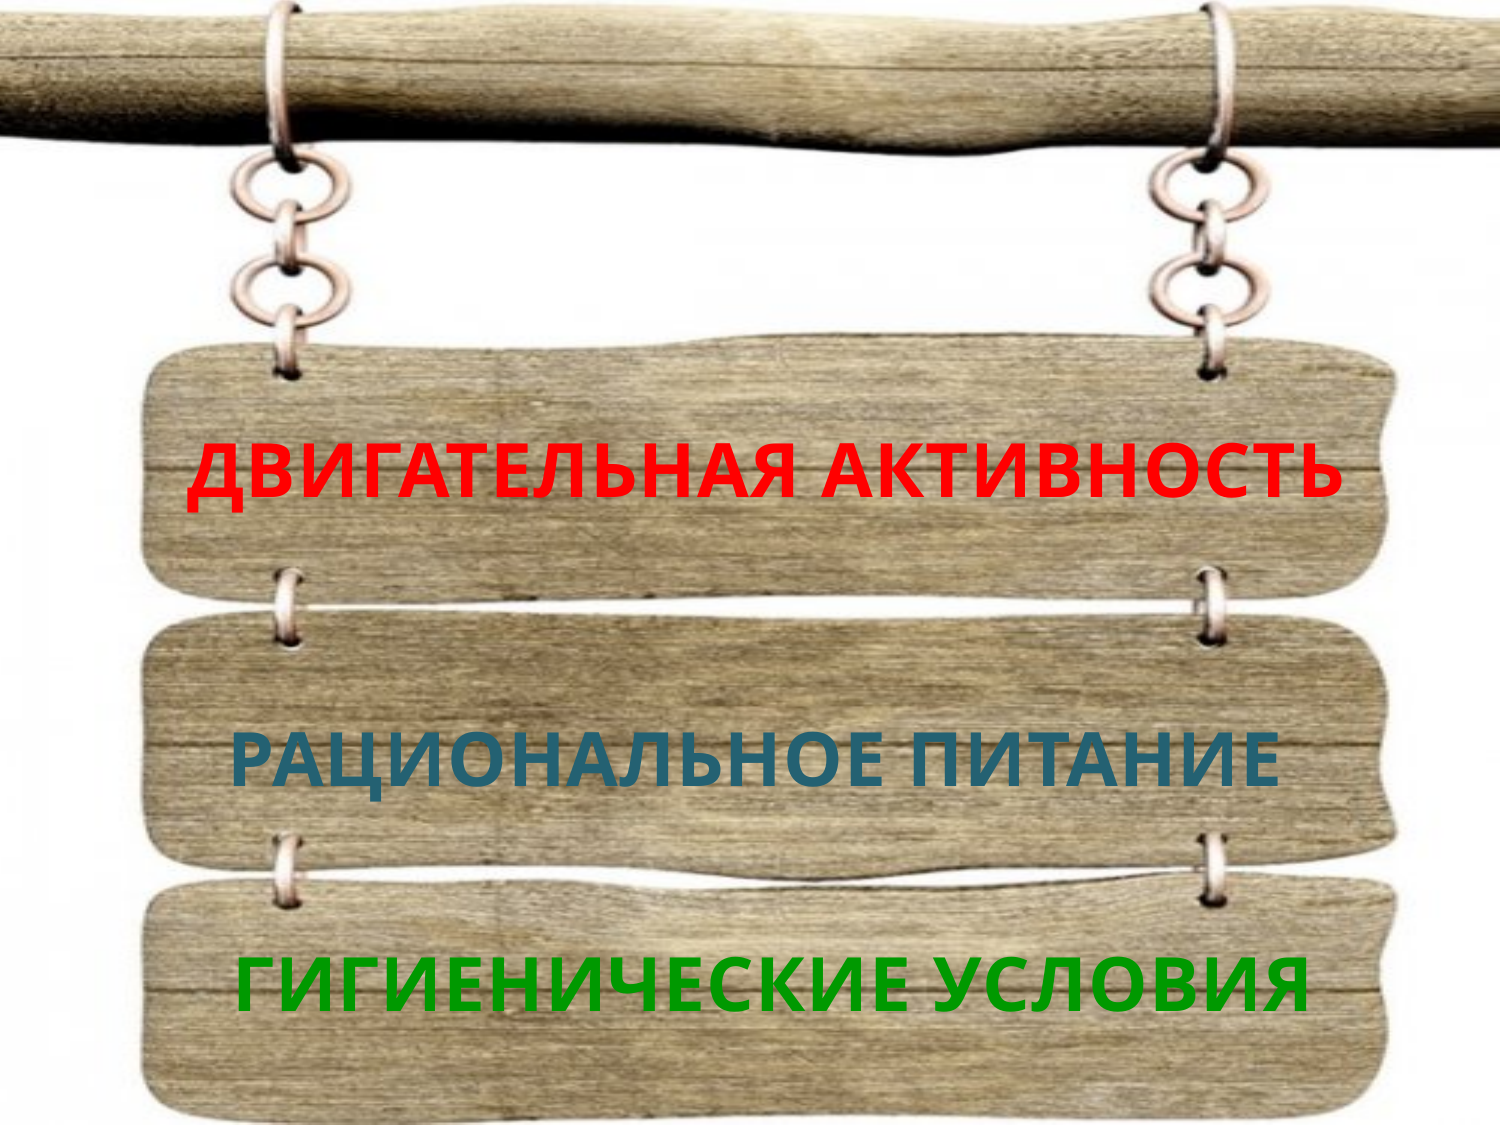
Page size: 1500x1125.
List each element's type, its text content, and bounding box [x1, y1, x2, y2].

picture [0, 0, 1500, 1125]
list ГИГИЕНИЧЕСКИЕ УСЛОВИЯ [76, 928, 1471, 1034]
list РАЦИОНАЛЬНОЕ ПИТАНИЕ [53, 704, 1459, 810]
title ДВИГАТЕЛЬНАЯ АКТИВНОСТЬ [34, 373, 1500, 561]
